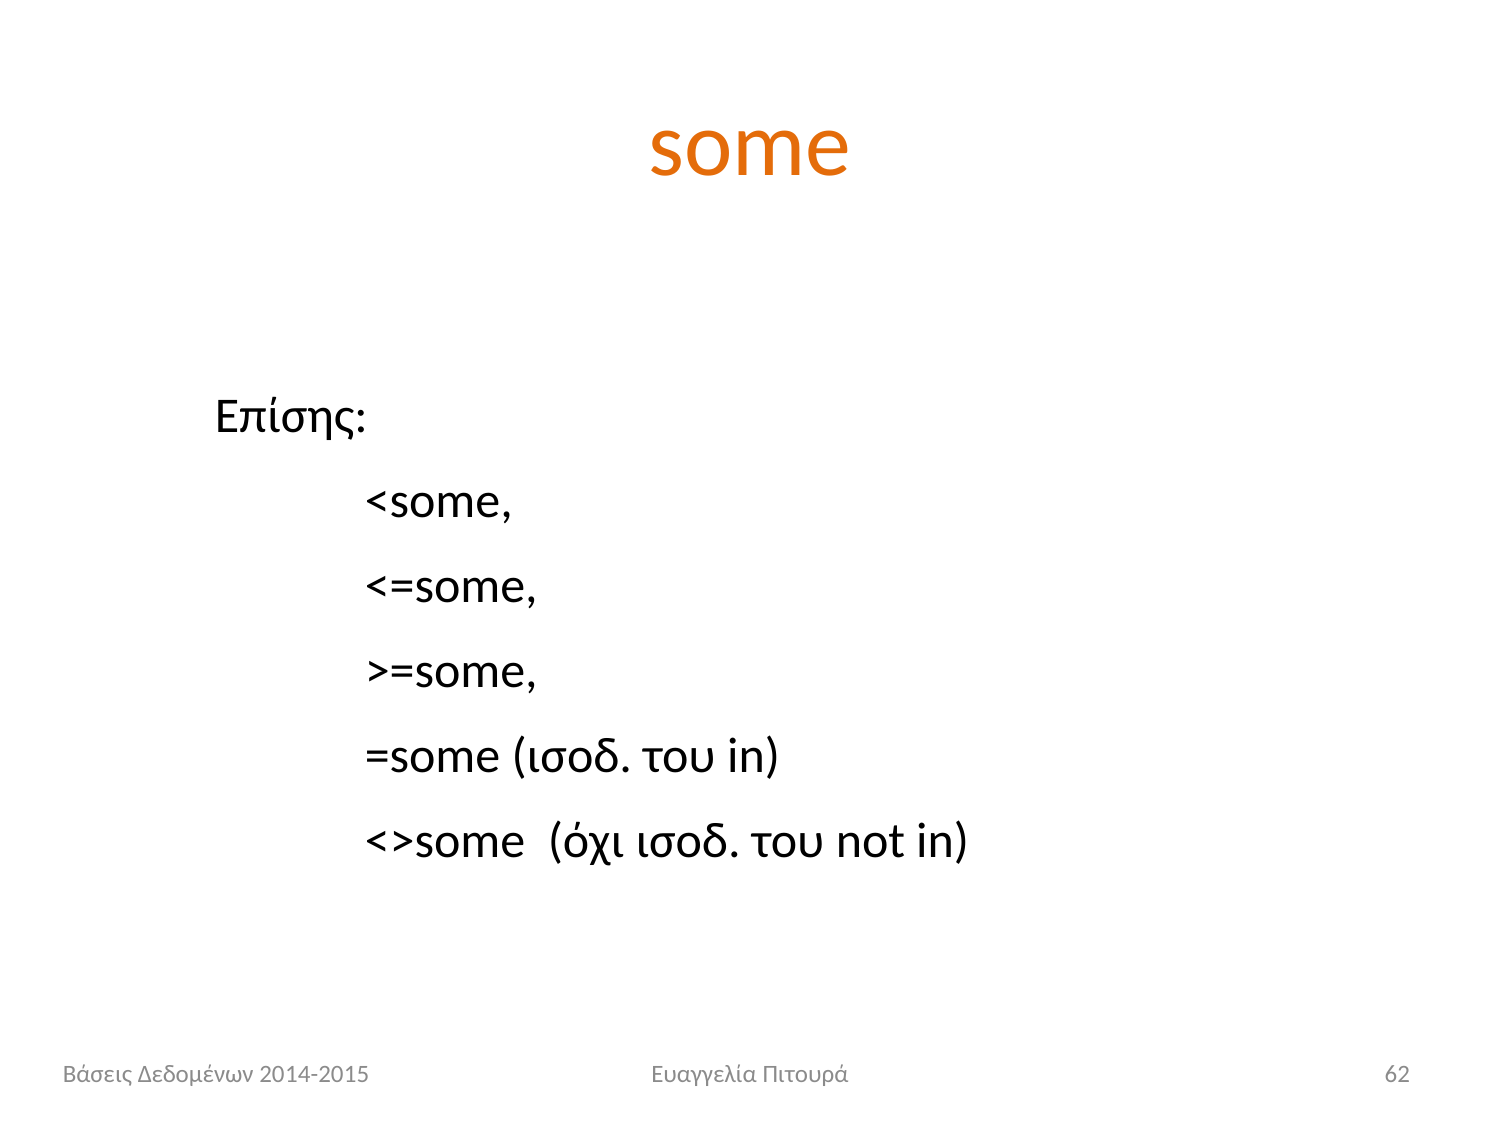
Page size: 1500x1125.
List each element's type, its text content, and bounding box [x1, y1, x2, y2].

slide_number 62 [1074, 1042, 1425, 1103]
footer Ευαγγελία Πιτουρά [512, 1042, 988, 1103]
text_box Βάσεις Δεδομένων 2014-2015 [47, 1038, 398, 1106]
text_box Επίσης: <some, <=some, >=some, =some (ισοδ. του in) <>some (όχι ισοδ. του not in) [200, 375, 1125, 875]
title some [75, 45, 1425, 233]
